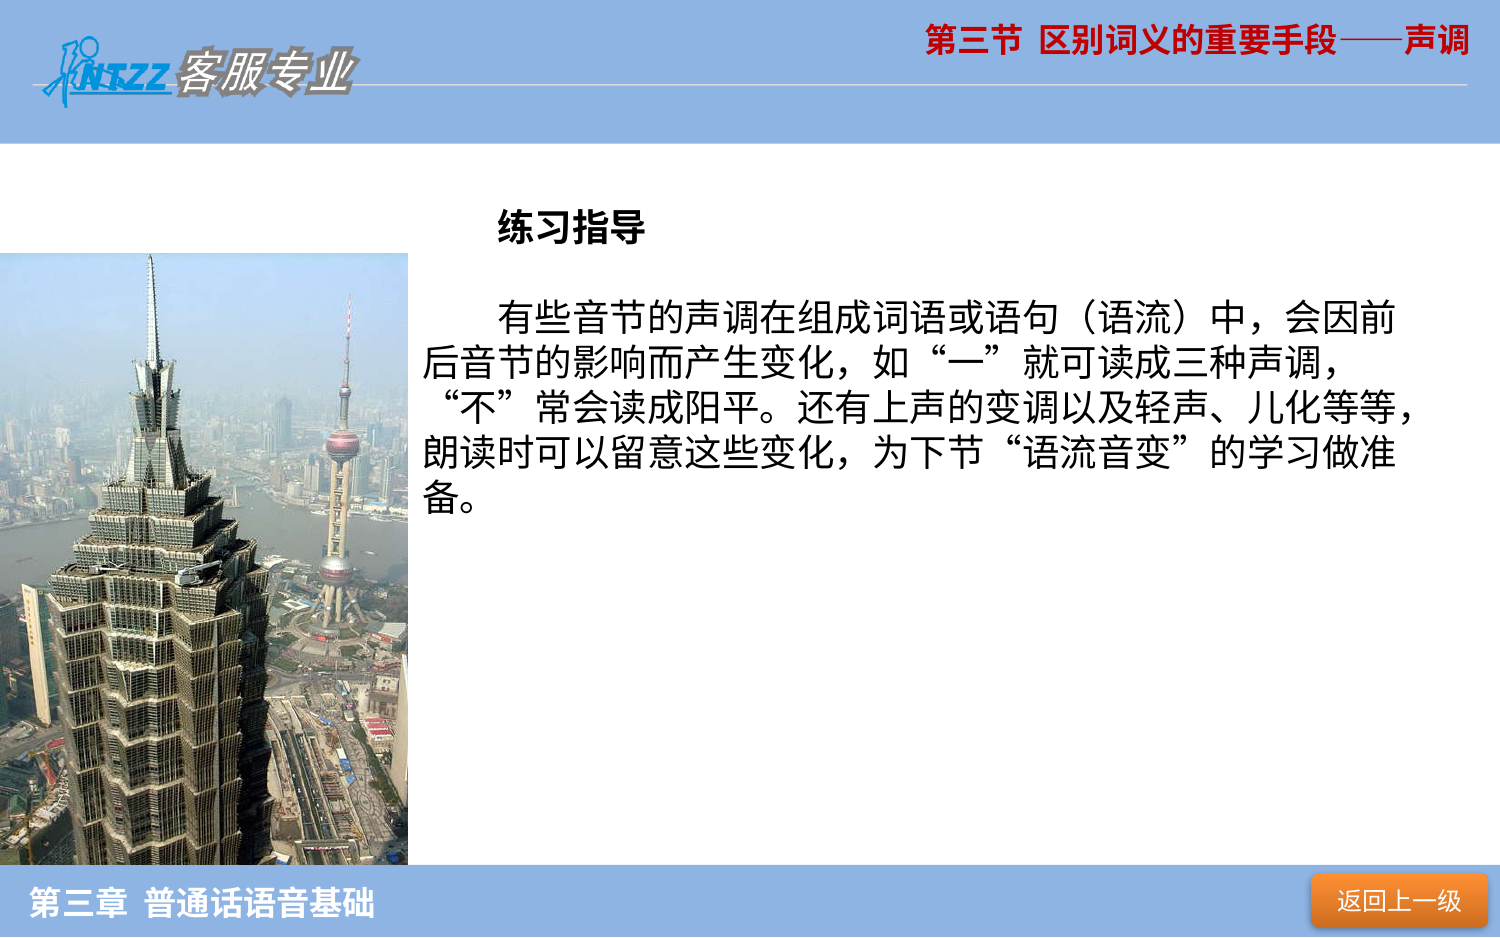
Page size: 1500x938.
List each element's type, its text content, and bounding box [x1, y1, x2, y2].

text_box [0, 864, 1500, 937]
text_box 练习指导 有些音节的声调在组成词语或语句（语流）中，会因前后音节的影响而产生变化，如“一”就可读成三种声调，“不”常会读成阳平。还有上声的变调以及轻声、儿化等等，朗读时可以留意这些变化，为下节“语流音变”的学习做准备。 [407, 197, 1447, 527]
picture [101, 73, 111, 85]
picture [85, 85, 92, 91]
text_box [0, 0, 1500, 144]
picture [74, 64, 84, 86]
picture [63, 44, 75, 72]
picture [40, 36, 85, 108]
picture [74, 48, 85, 66]
picture [67, 36, 362, 108]
picture [0, 253, 408, 866]
picture [82, 40, 96, 55]
text_box 第三章 普通话语音基础 [17, 876, 467, 928]
text_box 返回上一级 [1311, 873, 1489, 929]
text_box 第三节 区别词义的重要手段——声调 [868, 13, 1483, 65]
